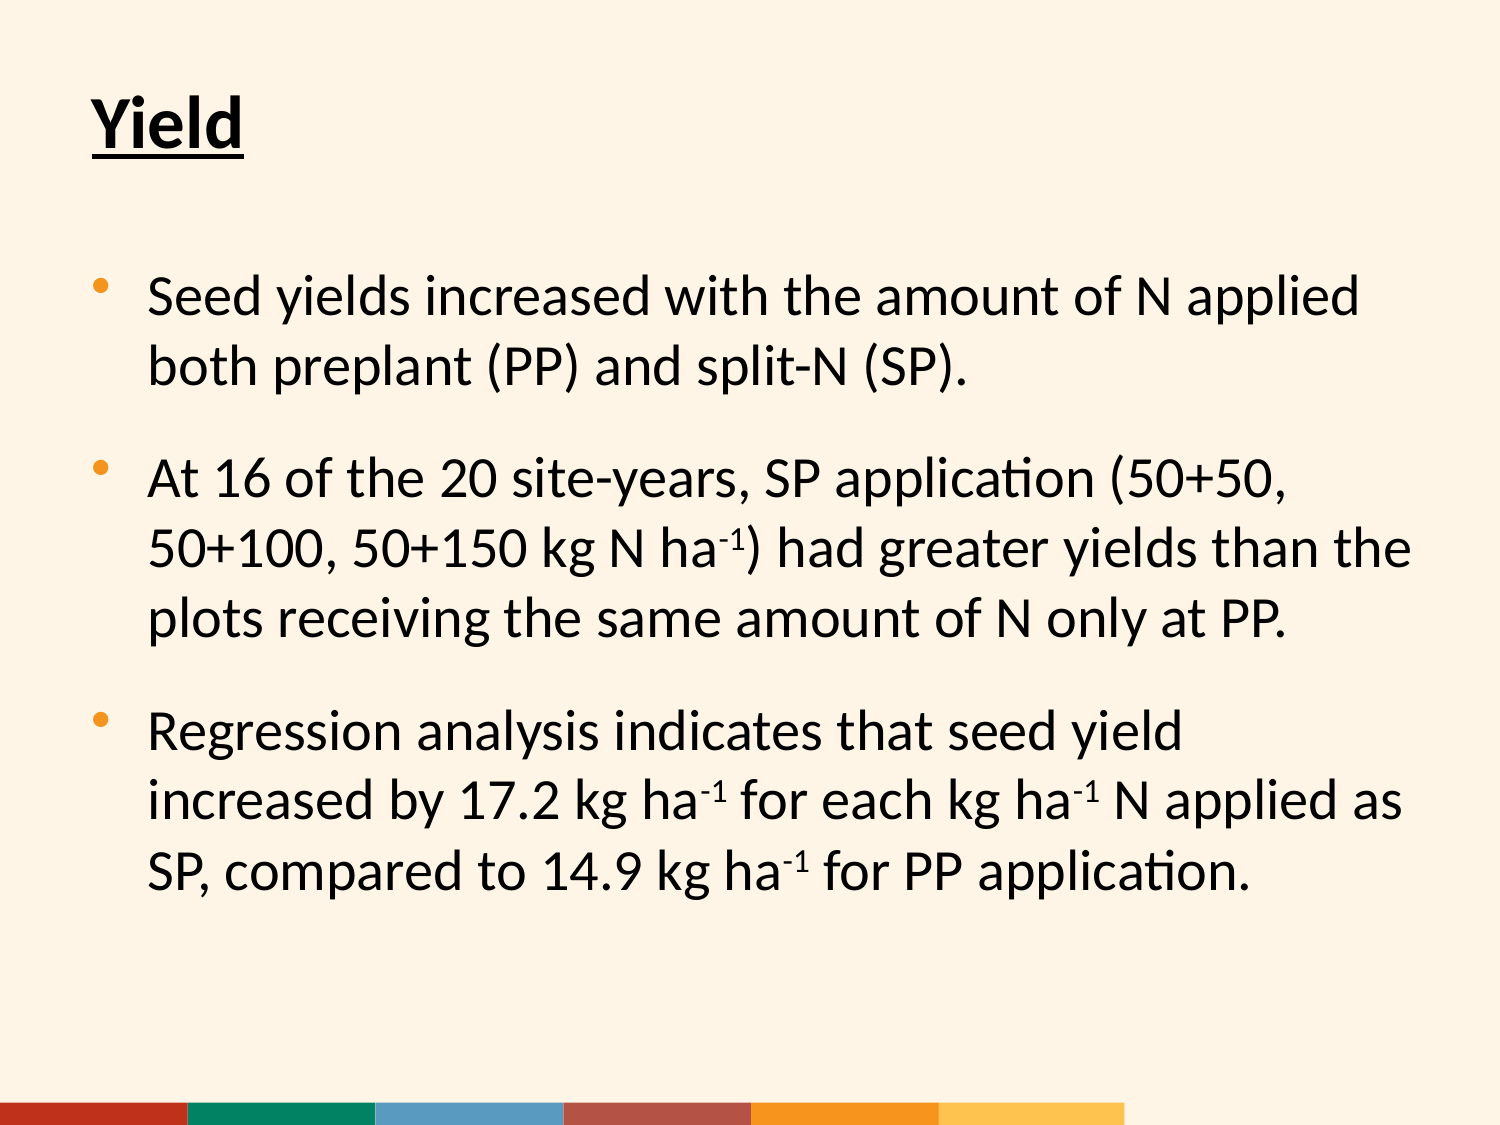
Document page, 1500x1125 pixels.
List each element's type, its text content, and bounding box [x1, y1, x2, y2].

list Yield Seed yields increased with the amount of N applied both preplant (PP) and split-N (SP). At 16 of the 20 site-years, SP application (50+50, 50+100, 50+150 kg N ha-1) had greater yields than the plots receiving the same amount of N only at PP. Regression analysis indicates that seed yield increased by 17.2 kg ha-1 for each kg ha-1 N applied as SP, compared to 14.9 kg ha-1 for PP application. [76, 66, 1436, 1047]
